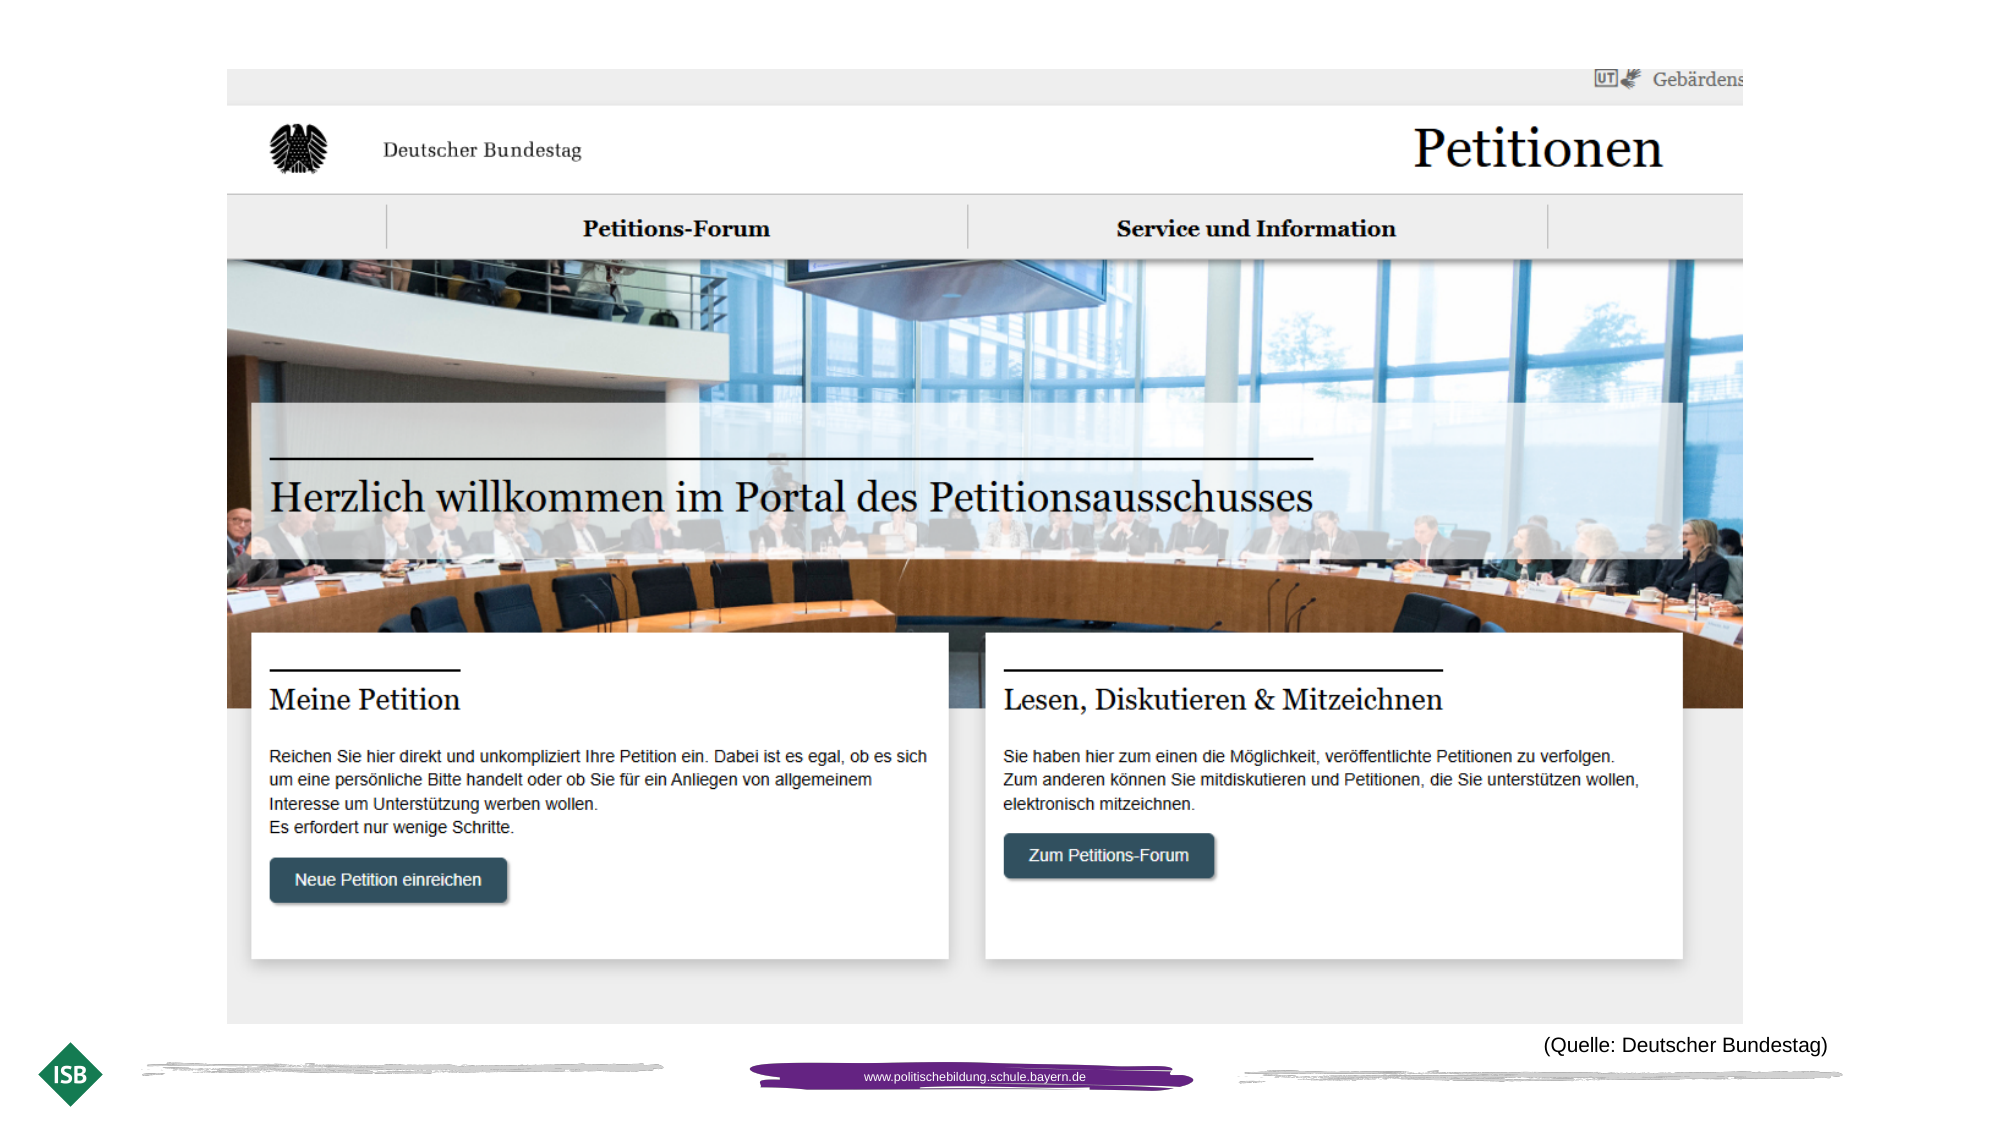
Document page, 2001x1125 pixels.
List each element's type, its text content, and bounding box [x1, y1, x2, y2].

picture [38, 69, 1945, 1125]
text_box (Quelle: Deutscher Bundestag) [1528, 1024, 1940, 1064]
